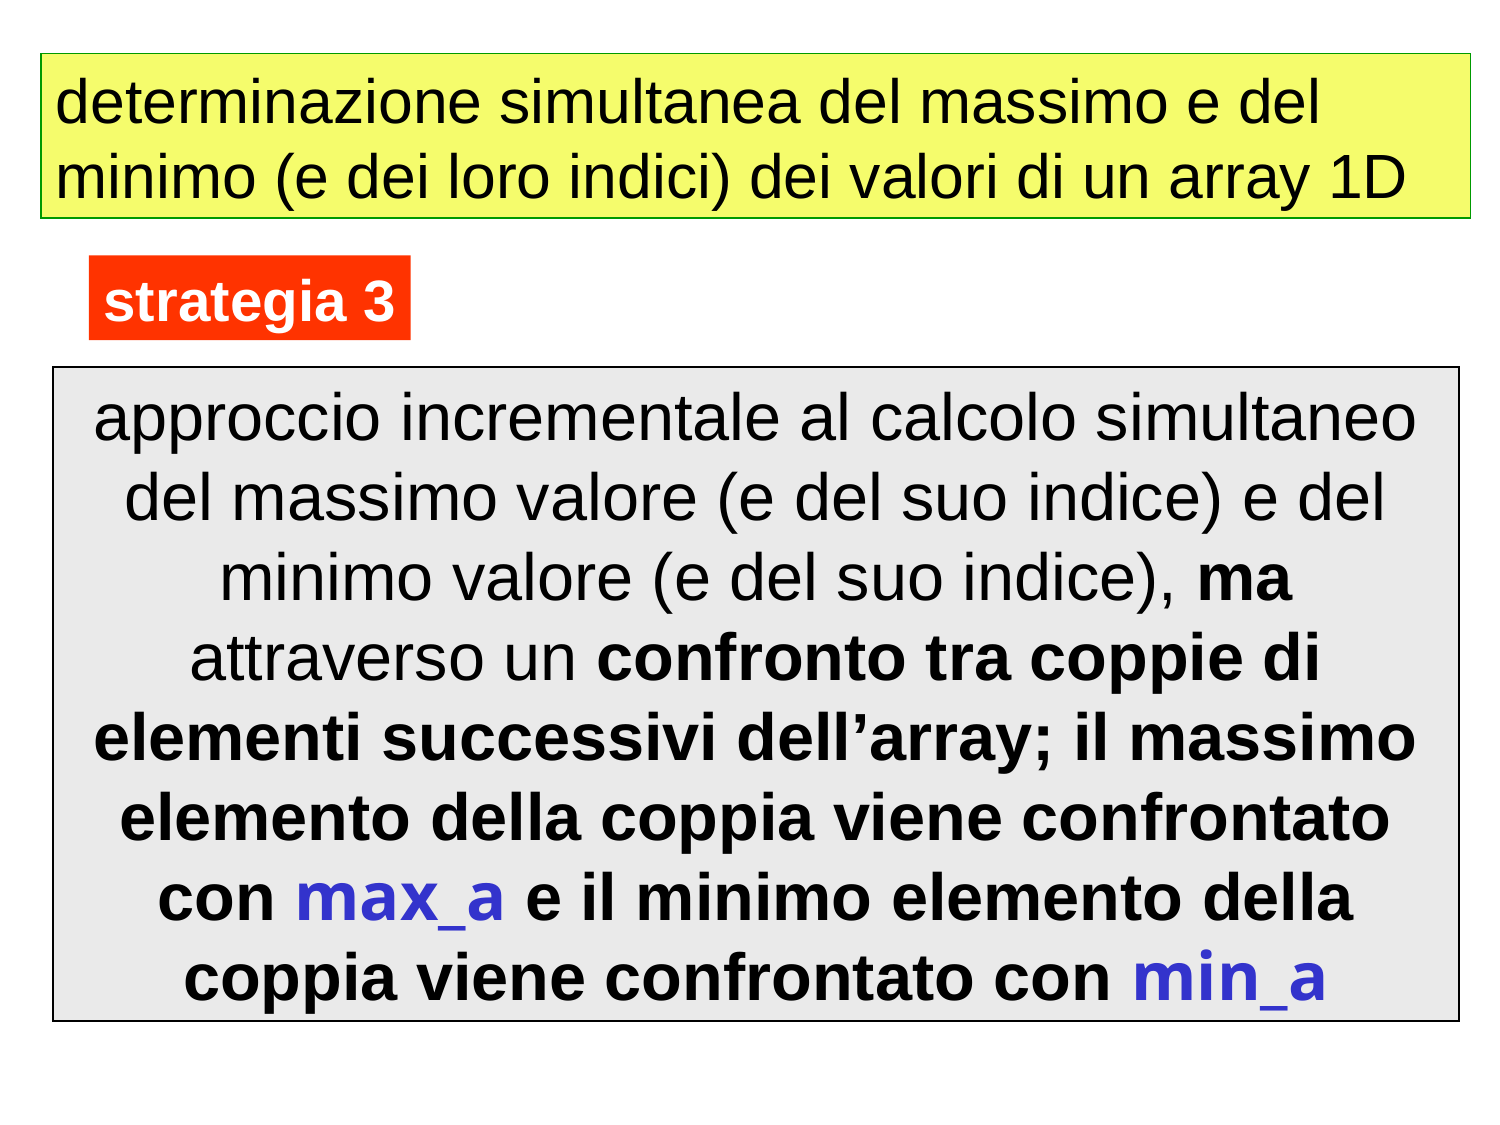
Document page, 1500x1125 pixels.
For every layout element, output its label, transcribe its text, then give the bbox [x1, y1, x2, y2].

text_box strategia 3 [88, 255, 411, 341]
text_box determinazione simultanea del massimo e del minimo (e dei loro indici) dei valori di un array 1D [41, 53, 1471, 218]
text_box approccio incrementale al calcolo simultaneo del massimo valore (e del suo indice) e del minimo valore (e del suo indice), ma attraverso un confronto tra coppie di elementi successivi dell’array; il massimo elemento della coppia viene confrontato con max_a e il minimo elemento della coppia viene confrontato con min_a [53, 366, 1459, 1022]
